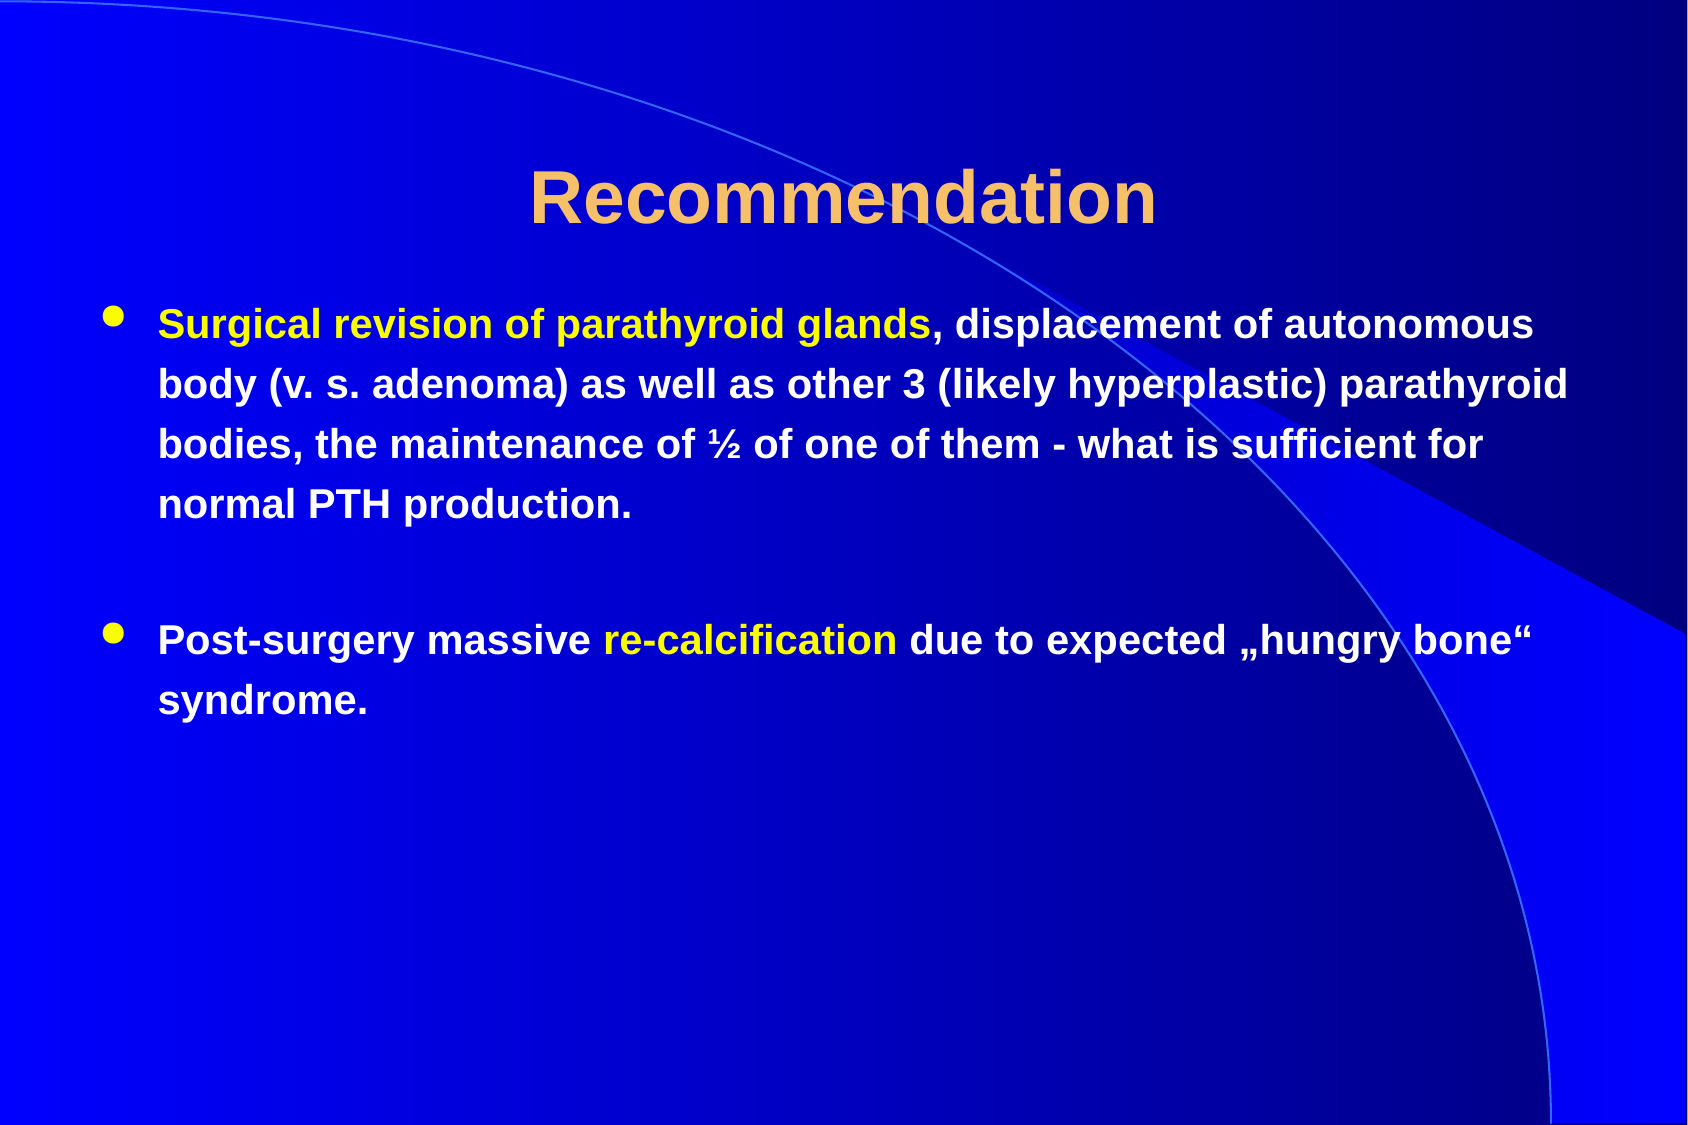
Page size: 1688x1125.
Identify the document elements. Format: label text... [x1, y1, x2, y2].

list Surgical revision of parathyroid glands, displacement of autonomous body (v. s. adenoma) as well as other 3 (likely hyperplastic) parathyroid bodies, the maintenance of ½ of one of them - what is sufficient for normal PTH production. Post-surgery massive re-calcification due to expected „hungry bone“ syndrome. [86, 279, 1606, 728]
title Recommendation [206, 99, 1482, 279]
